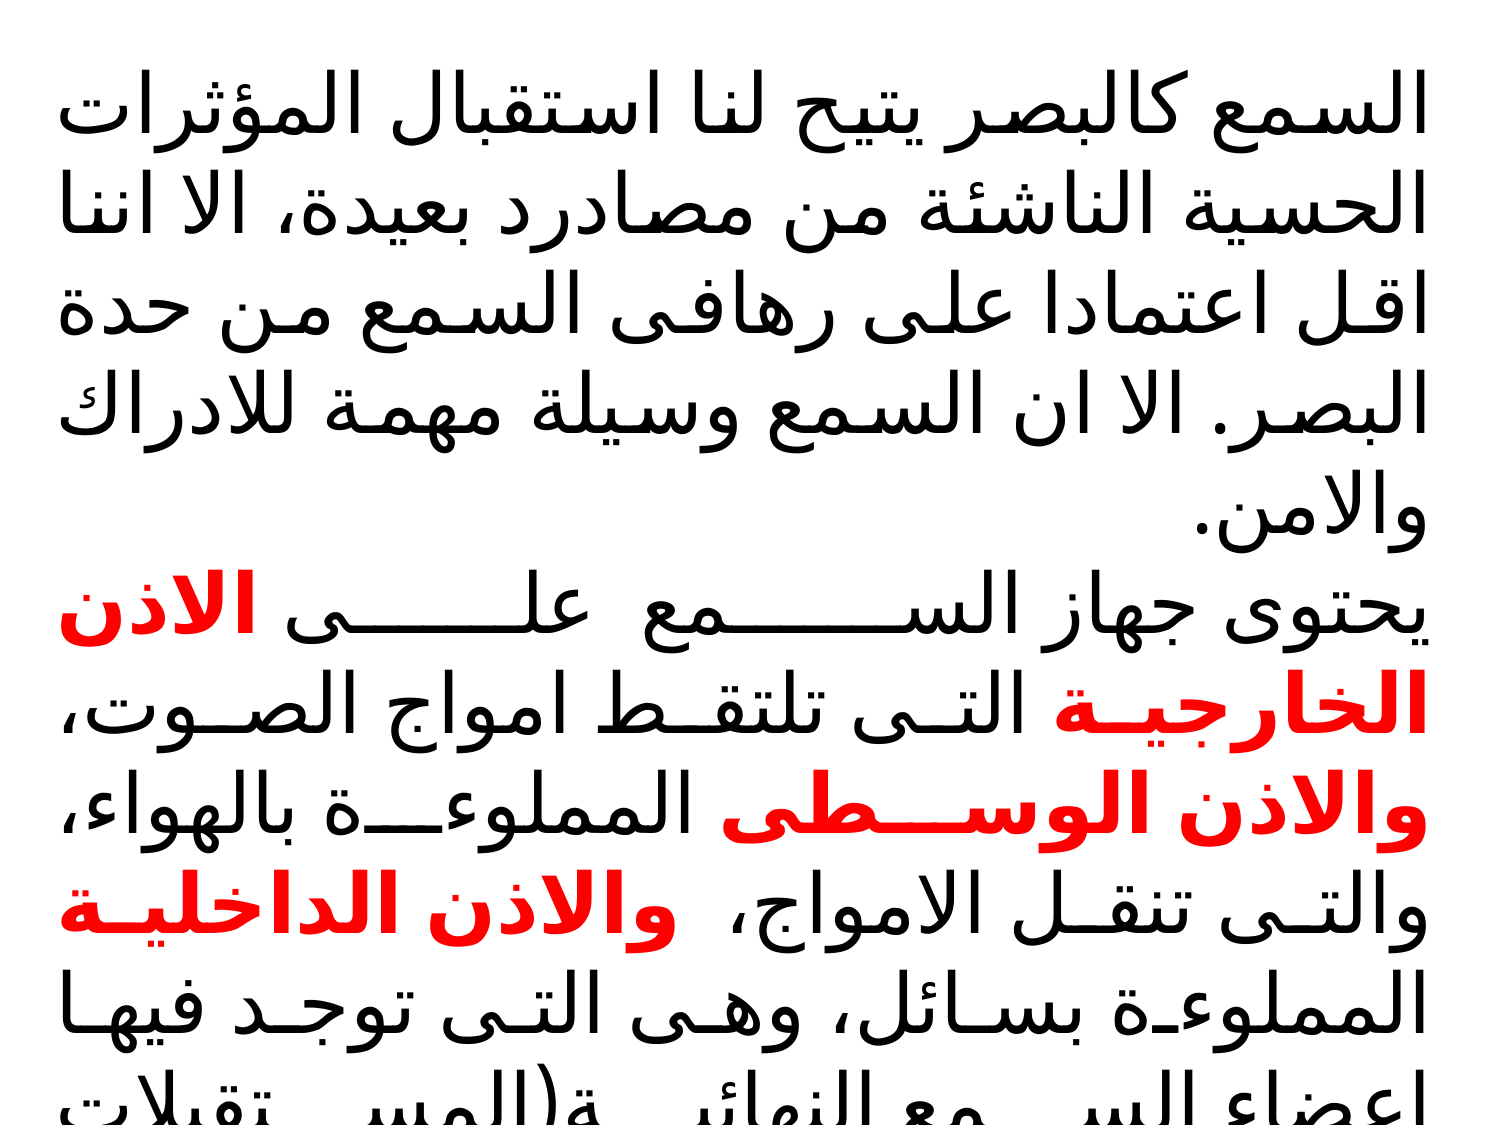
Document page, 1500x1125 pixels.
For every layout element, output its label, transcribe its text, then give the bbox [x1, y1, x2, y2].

text_box السمع كالبصر يتيح لنا استقبال المؤثرات الحسية الناشئة من مصادرد بعيدة، الا اننا اقل اعتمادا على رهافى السمع من حدة البصر. الا ان السمع وسيلة مهمة للادراك والامن. يحتوى جهاز السمع على الاذن الخارجية التى تلتقط امواج الصوت، والاذن الوسطى المملوءة بالهواء، والتى تنقل الامواج، والاذن الداخلية المملوءة بسائل، وهى التى توجد فيها اعضاء السمع النهائية(المستقبلات الحسية) التى يربطها العصب السمعى ومساراته بمراكز السمع فى المخ. [41, 42, 1447, 1125]
